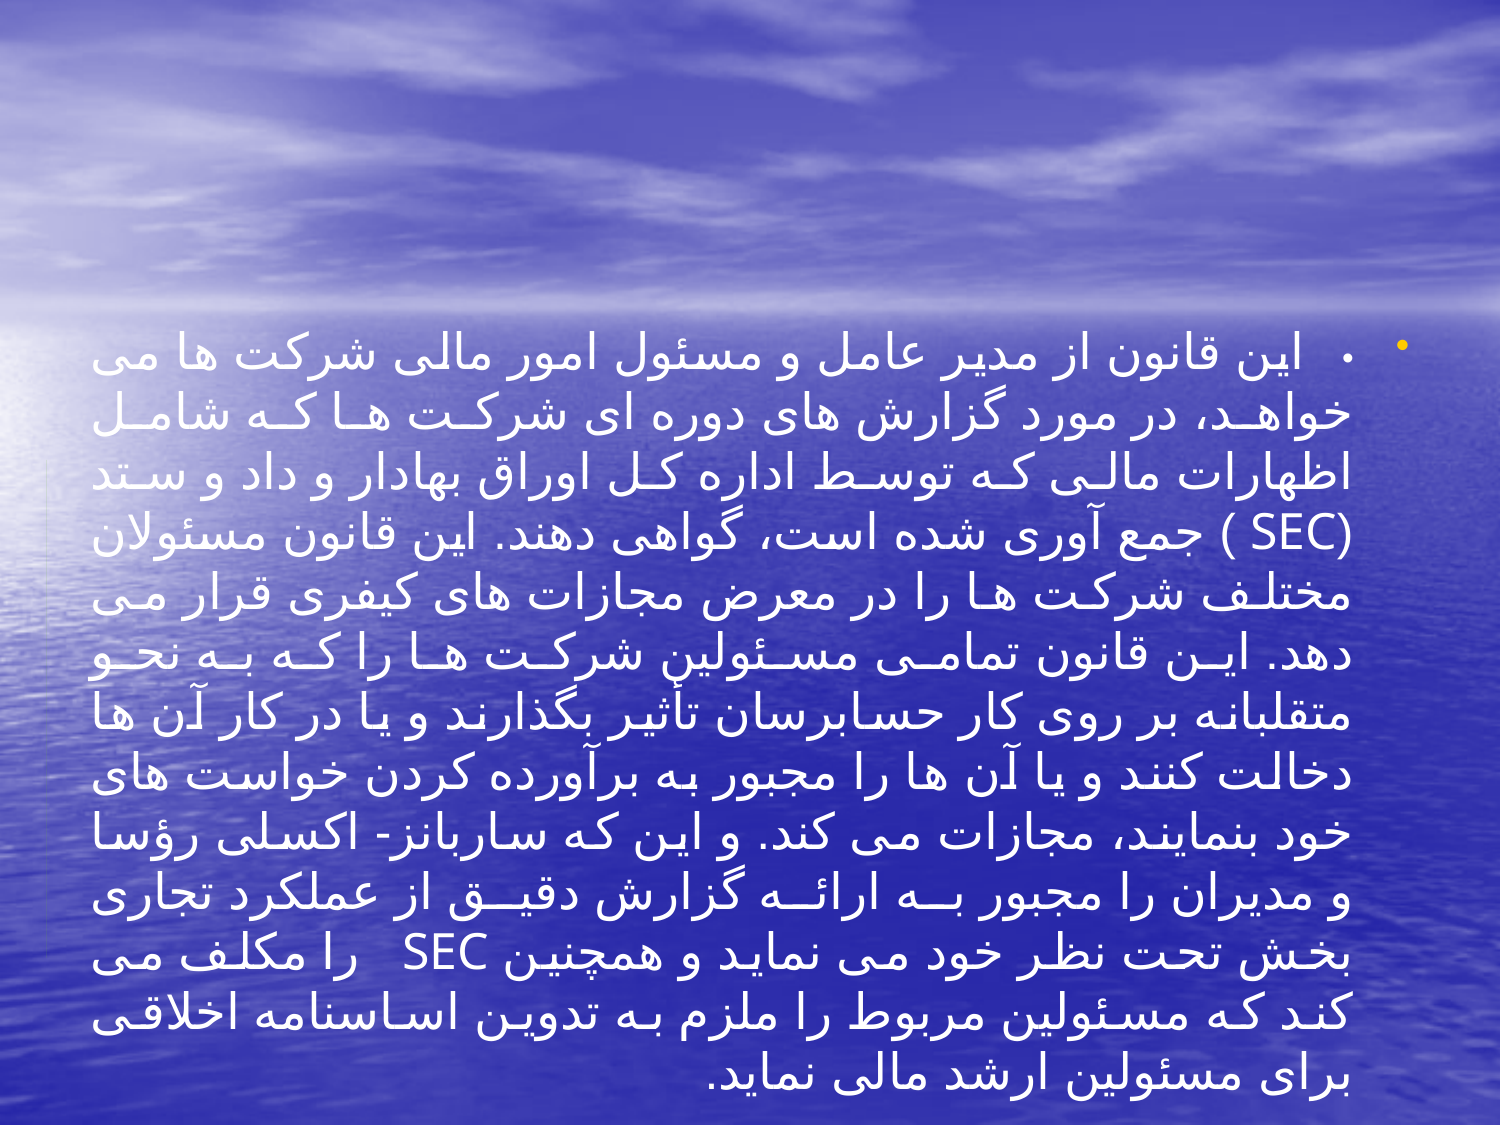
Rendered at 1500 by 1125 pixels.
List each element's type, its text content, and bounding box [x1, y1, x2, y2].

list • اين قانون از مدير عامل و مسئول امور مالی شرکت ها می خواهد، در مورد گزارش های دوره ای شرکت ها که شامل اظهارات مالی که توسط اداره کل اوراق بهادار و داد و ستد (SEC ) جمع آوری شده است، گواهی دهند. اين قانون مسئولان مختلف شرکت ها را در معرض مجازات های کيفری قرار می دهد. اين قانون تمامی مسئولين شرکت ها را که به نحو متقلبانه بر روی کار حسابرسان تأثير بگذارند و يا در کار آن ها دخالت کنند و يا آن ها را مجبور به برآورده کردن خواست های خود بنمايند، مجازات می کند. و اين که ساربانز- اکسلی رؤسا و مديران را مجبور به ارائه گزارش دقيق از عملکرد تجاری بخش تحت نظر خود می نمايد و همچنين SEC را مکلف می کند که مسئولين مربوط را ملزم به تدوين اساسنامه اخلاقی برای مسئولين ارشد مالی نمايد. [75, 312, 1425, 988]
